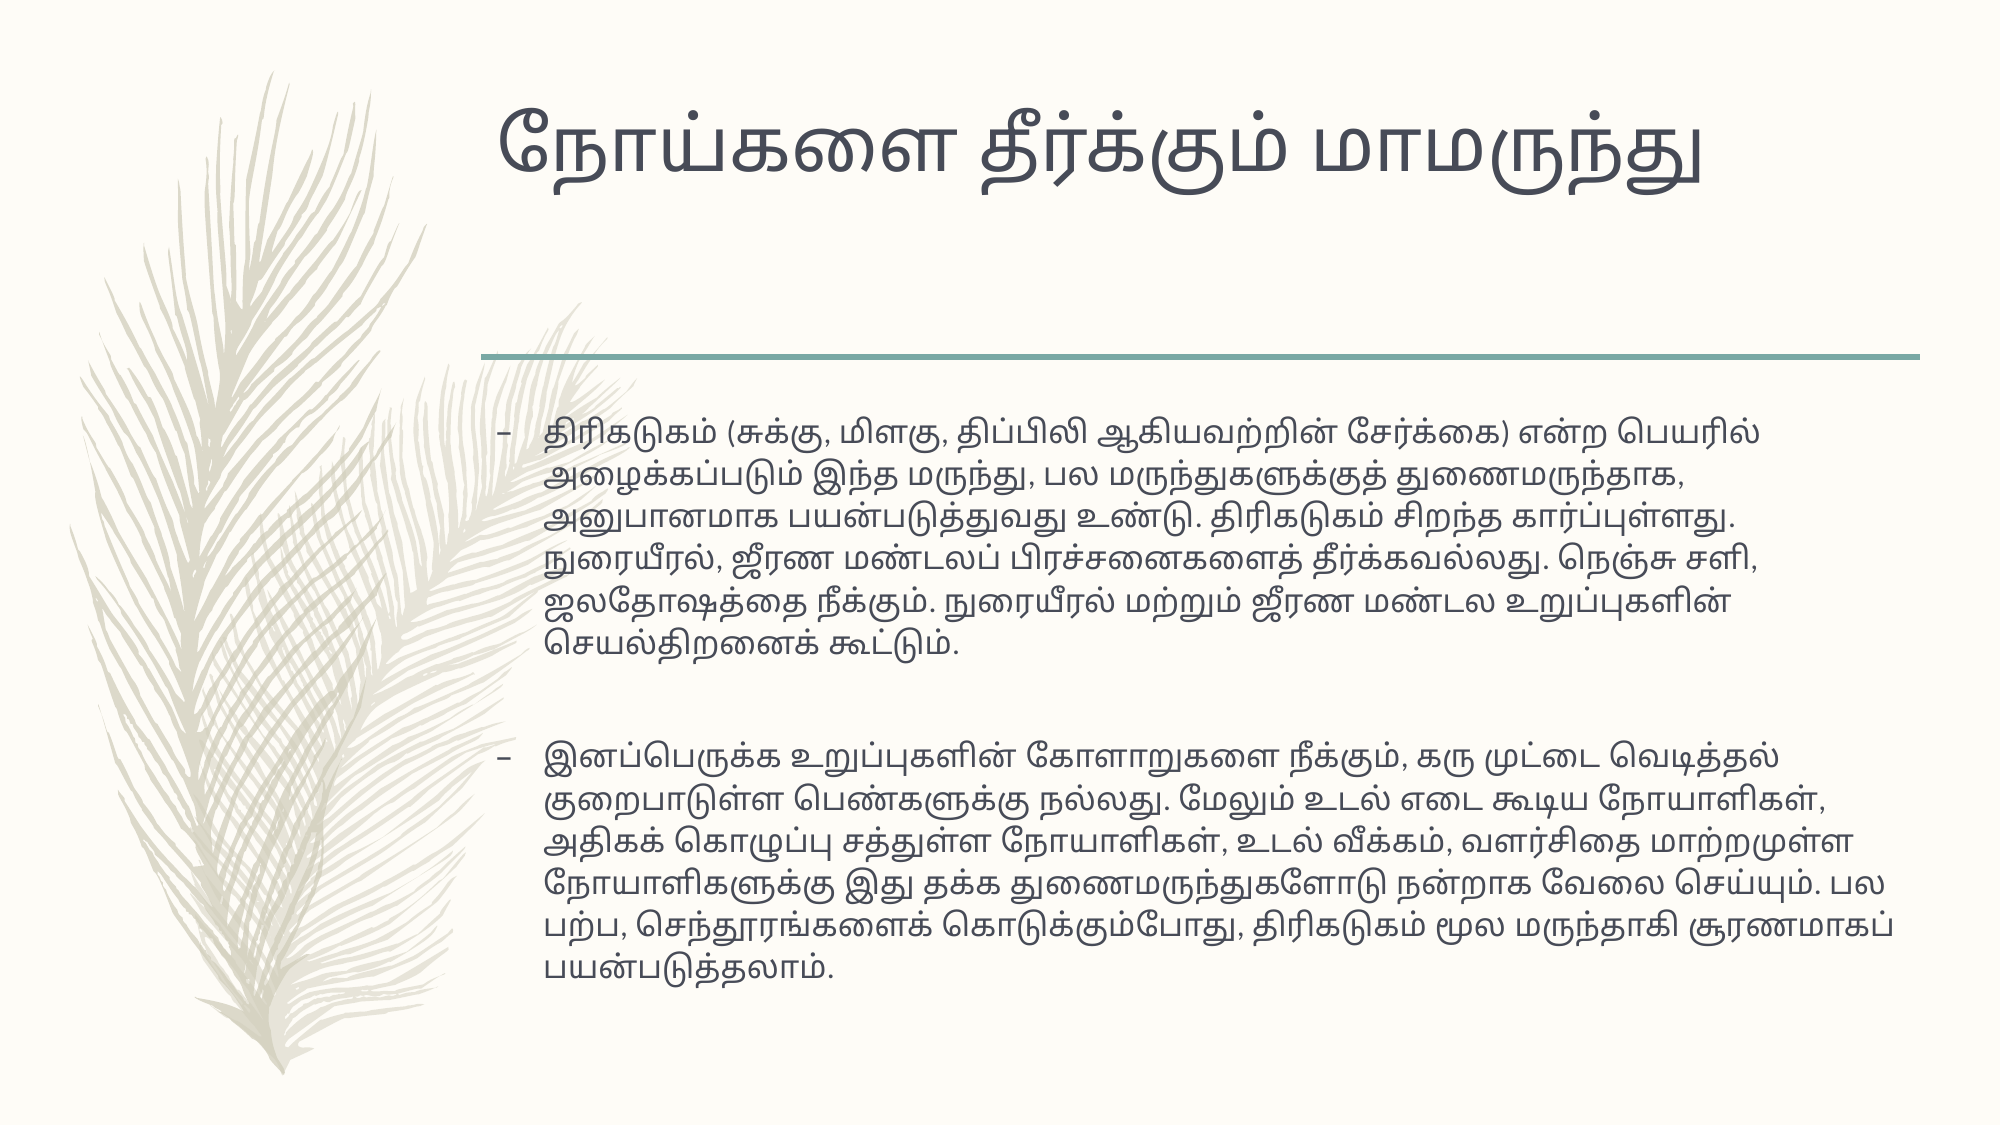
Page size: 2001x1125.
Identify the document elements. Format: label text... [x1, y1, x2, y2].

list திரிகடுகம் (சுக்கு, மிளகு, திப்பிலி ஆகியவற்றின் சேர்க்கை) என்ற பெயரில் அழைக்கப்படும் இந்த மருந்து, பல மருந்துகளுக்குத் துணைமருந்தாக, அனுபானமாக பயன்படுத்துவது உண்டு. திரிகடுகம் சிறந்த கார்ப்புள்ளது. நுரையீரல், ஜீரண மண்டலப் பிரச்சனைகளைத் தீர்க்கவல்லது. நெஞ்சு சளி, ஜலதோஷத்தை நீக்கும். நுரையீரல் மற்றும் ஜீரண மண்டல உறுப்புகளின் செயல்திறனைக் கூட்டும். இனப்பெருக்க உறுப்புகளின் கோளாறுகளை நீக்கும், கரு முட்டை வெடித்தல் குறைபாடுள்ள பெண்களுக்கு நல்லது. மேலும் உடல் எடை கூடிய நோயாளிகள், அதிகக் கொழுப்பு சத்துள்ள நோயாளிகள், உடல் வீக்கம், வளர்சிதை மாற்றமுள்ள நோயாளிகளுக்கு இது தக்க துணைமருந்துகளோடு நன்றாக வேலை செய்யும். பல பற்ப, செந்தூரங்களைக் கொடுக்கும்போது, திரிகடுகம் மூல மருந்தாகி சூரணமாகப் பயன்படுத்தலாம். [481, 399, 1920, 999]
title நோய்களை தீர்க்கும் மாமருந்து [481, 93, 1920, 350]
